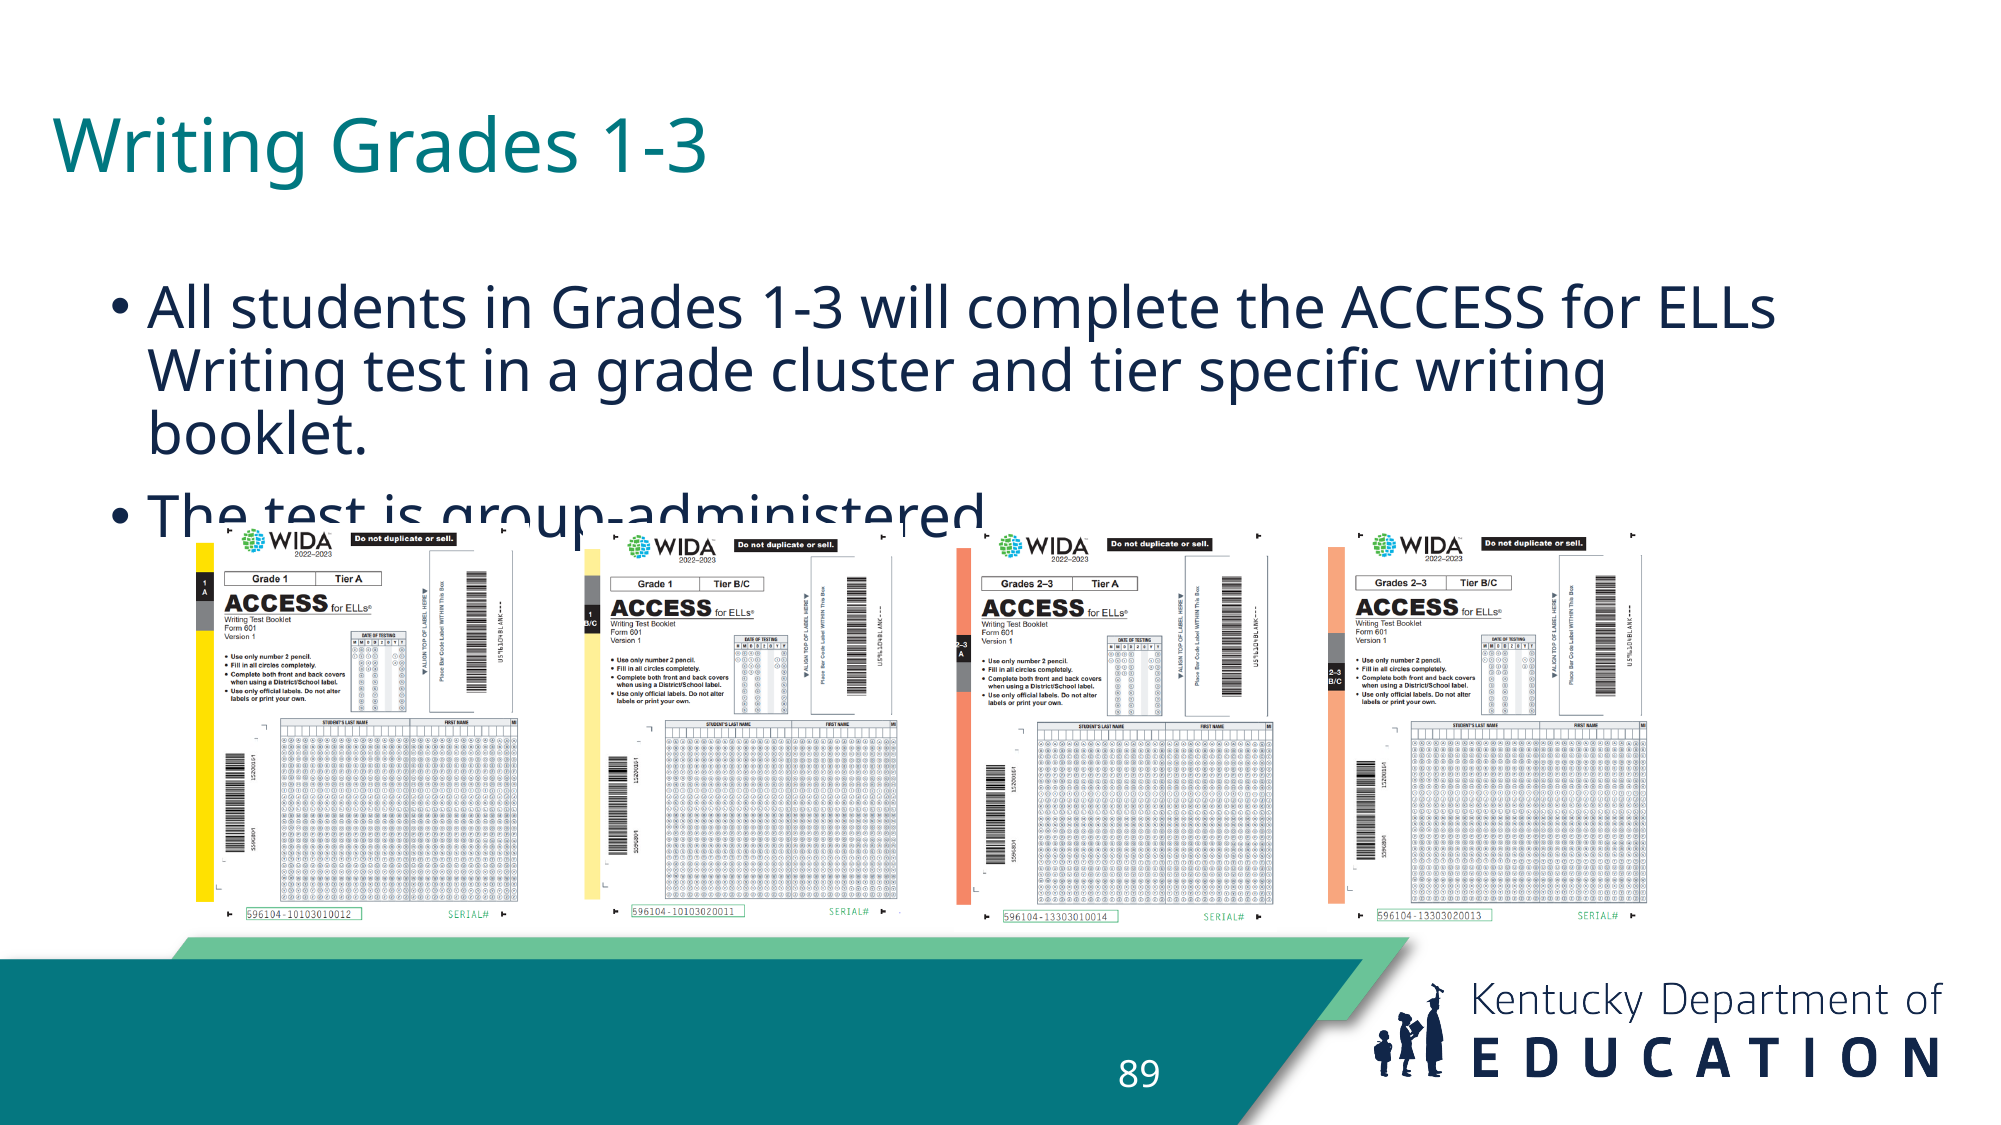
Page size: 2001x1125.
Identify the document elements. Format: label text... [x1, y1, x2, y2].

picture [0, 0, 2001, 1125]
list All students in Grades 1-3 will complete the ACCESS for ELLs Writing test in a grade cluster and tier specific writing booklet. The test is group-administered [95, 270, 1821, 985]
title Writing Grades 1-3 [37, 39, 1762, 258]
